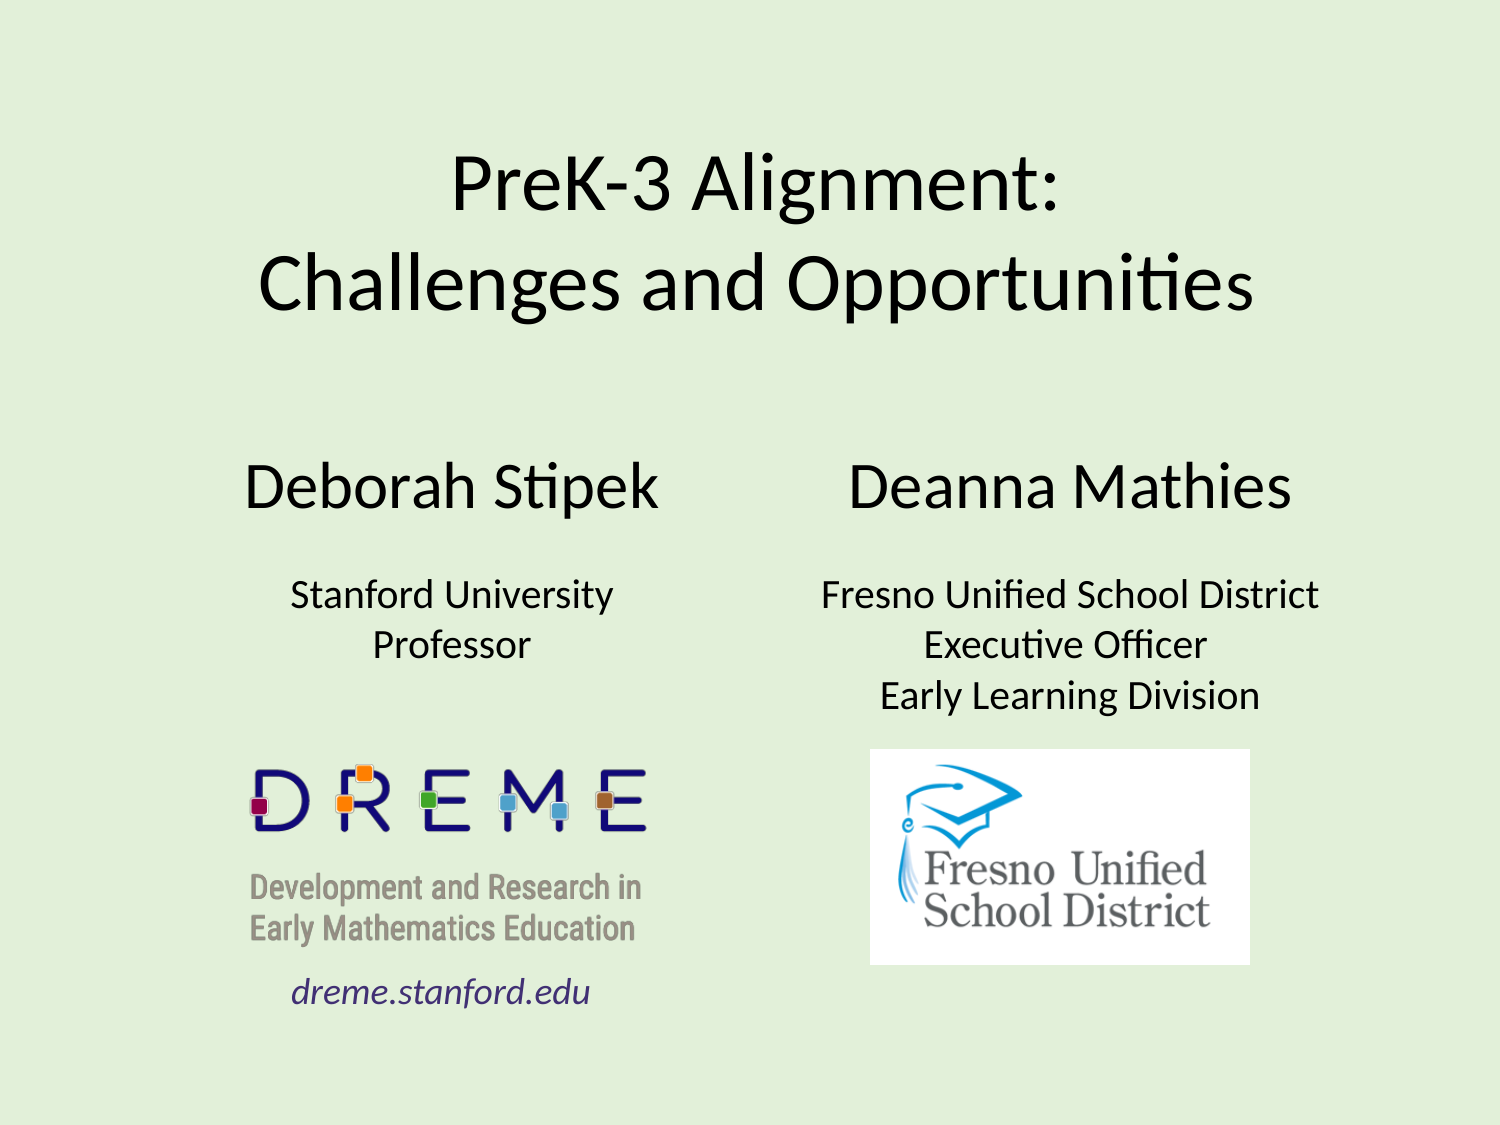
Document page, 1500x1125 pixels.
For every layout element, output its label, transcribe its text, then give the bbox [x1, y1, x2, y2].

picture [239, 734, 657, 971]
text_box PreK-3 Alignment: Challenges and Opportunities [12, 119, 1500, 335]
text_box Deanna Mathies Fresno Unified School District Executive Officer Early Learning Division [795, 435, 1347, 770]
picture [869, 749, 1250, 965]
text_box dreme.stanford.edu [276, 971, 607, 1020]
text_box Deborah Stipek Stanford University Professor [194, 434, 710, 675]
